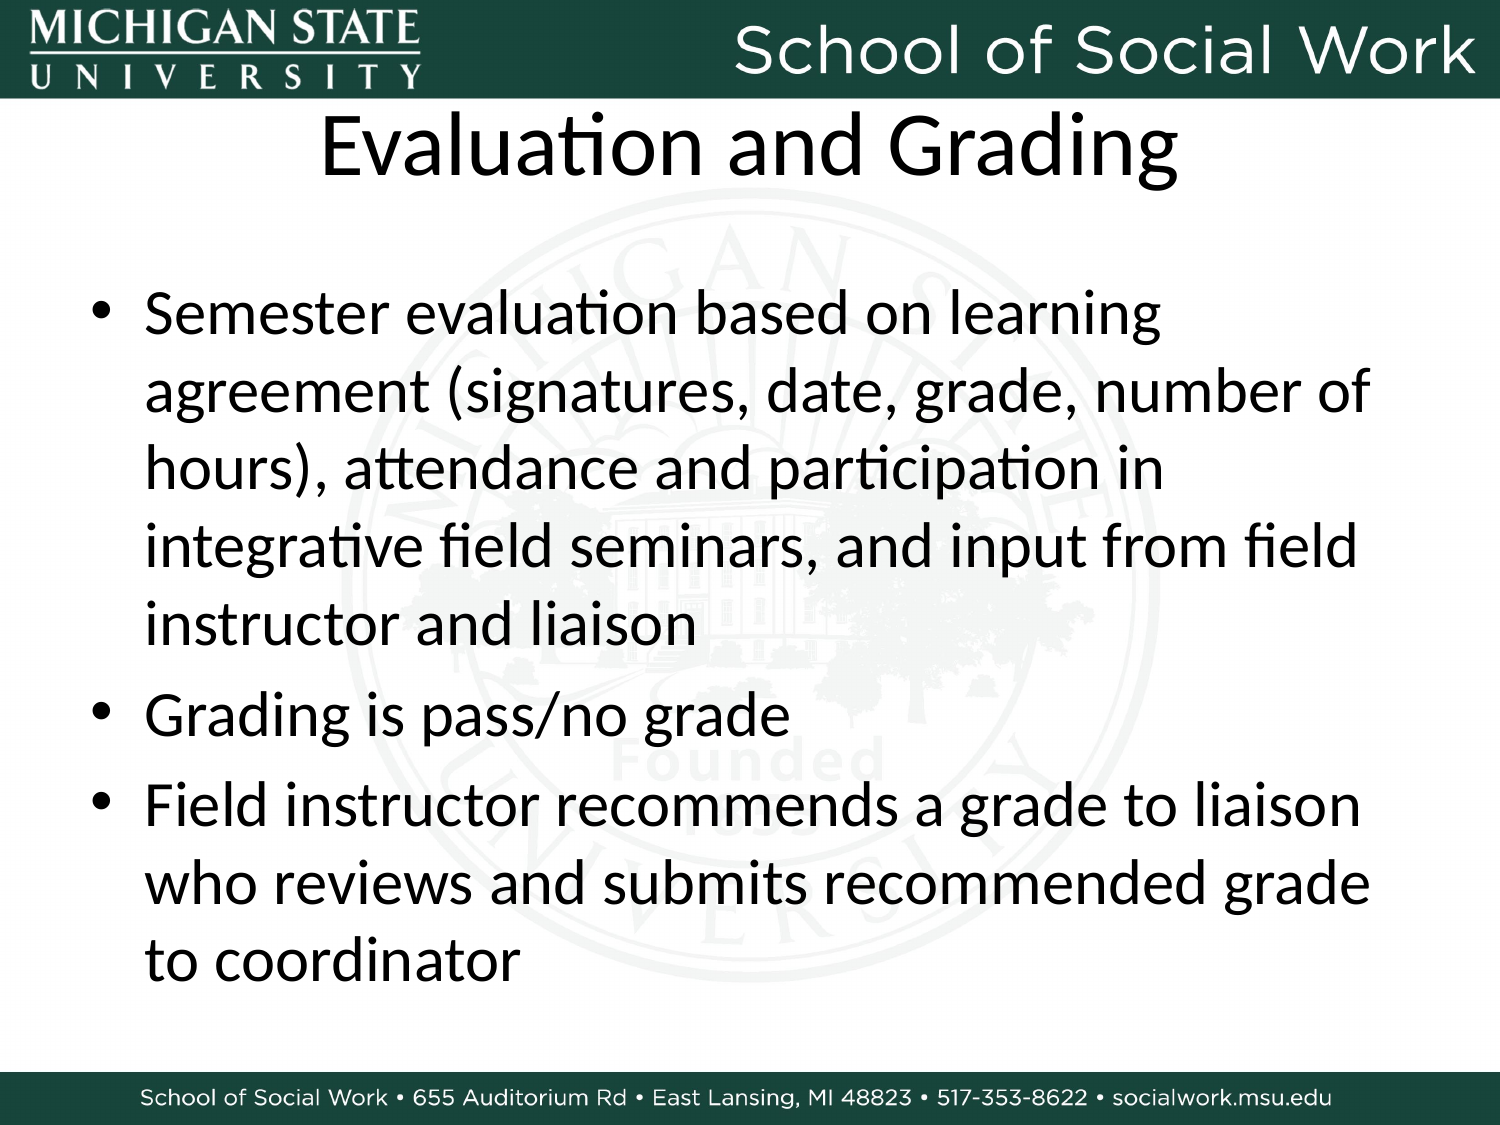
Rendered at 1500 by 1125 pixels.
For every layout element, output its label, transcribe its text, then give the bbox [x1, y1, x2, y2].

picture [0, 0, 1500, 1125]
title Evaluation and Grading [75, 45, 1425, 233]
list Semester evaluation based on learning agreement (signatures, date, grade, number of hours), attendance and participation in integrative field seminars, and input from field instructor and liaison Grading is pass/no grade Field instructor recommends a grade to liaison who reviews and submits recommended grade to coordinator [75, 262, 1425, 1005]
